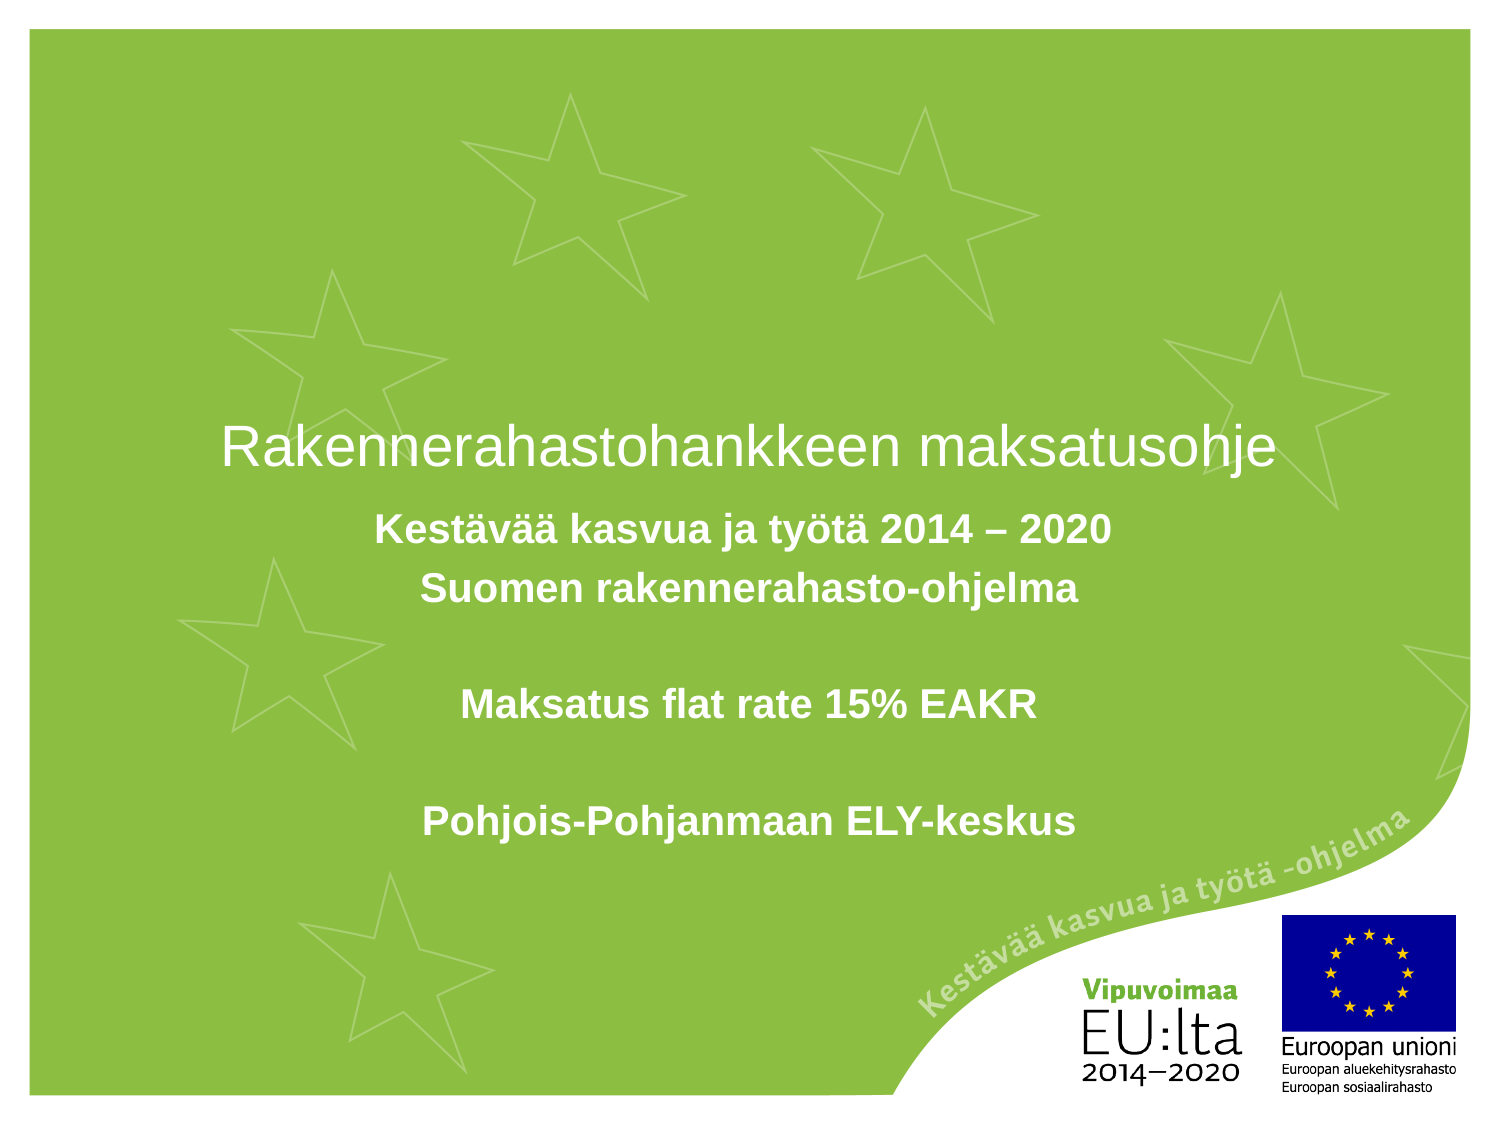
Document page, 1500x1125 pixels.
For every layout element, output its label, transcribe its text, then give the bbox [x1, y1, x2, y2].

title Rakennerahastohankkeen maksatusohje [112, 236, 1388, 478]
subtitle Kestävää kasvua ja työtä 2014 – 2020 Suomen rakennerahasto-ohjelma Maksatus flat rate 15% EAKR Pohjois-Pohjanmaan ELY-keskus [217, 501, 1281, 650]
picture [0, 0, 1500, 1125]
